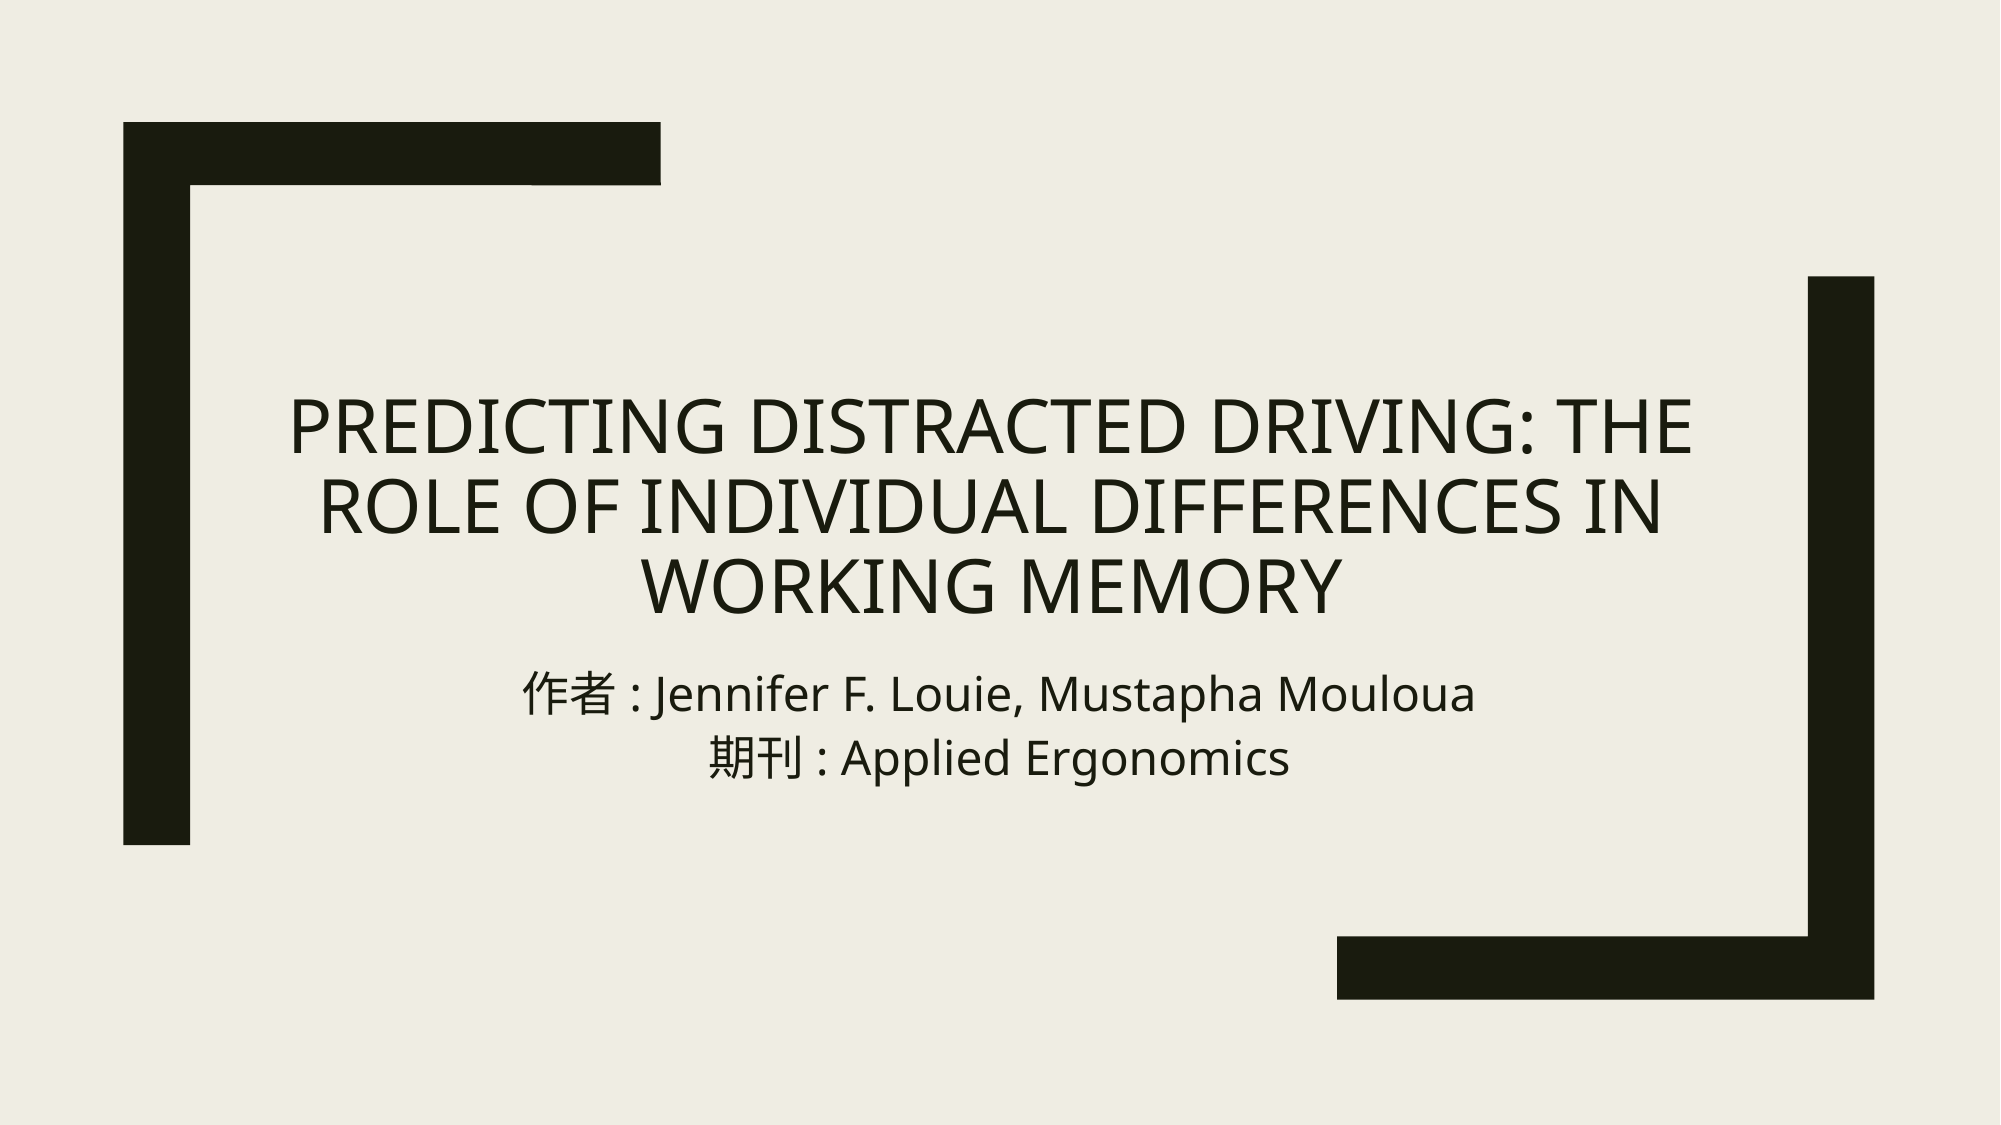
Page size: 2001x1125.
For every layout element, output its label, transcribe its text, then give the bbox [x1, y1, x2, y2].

subtitle 作者: Jennifer F. Louie, Mustapha Mouloua 期刊: Applied Ergonomics [439, 649, 1561, 828]
title Predicting distracted driving: The role of individual differences in working memory [193, 293, 1791, 638]
